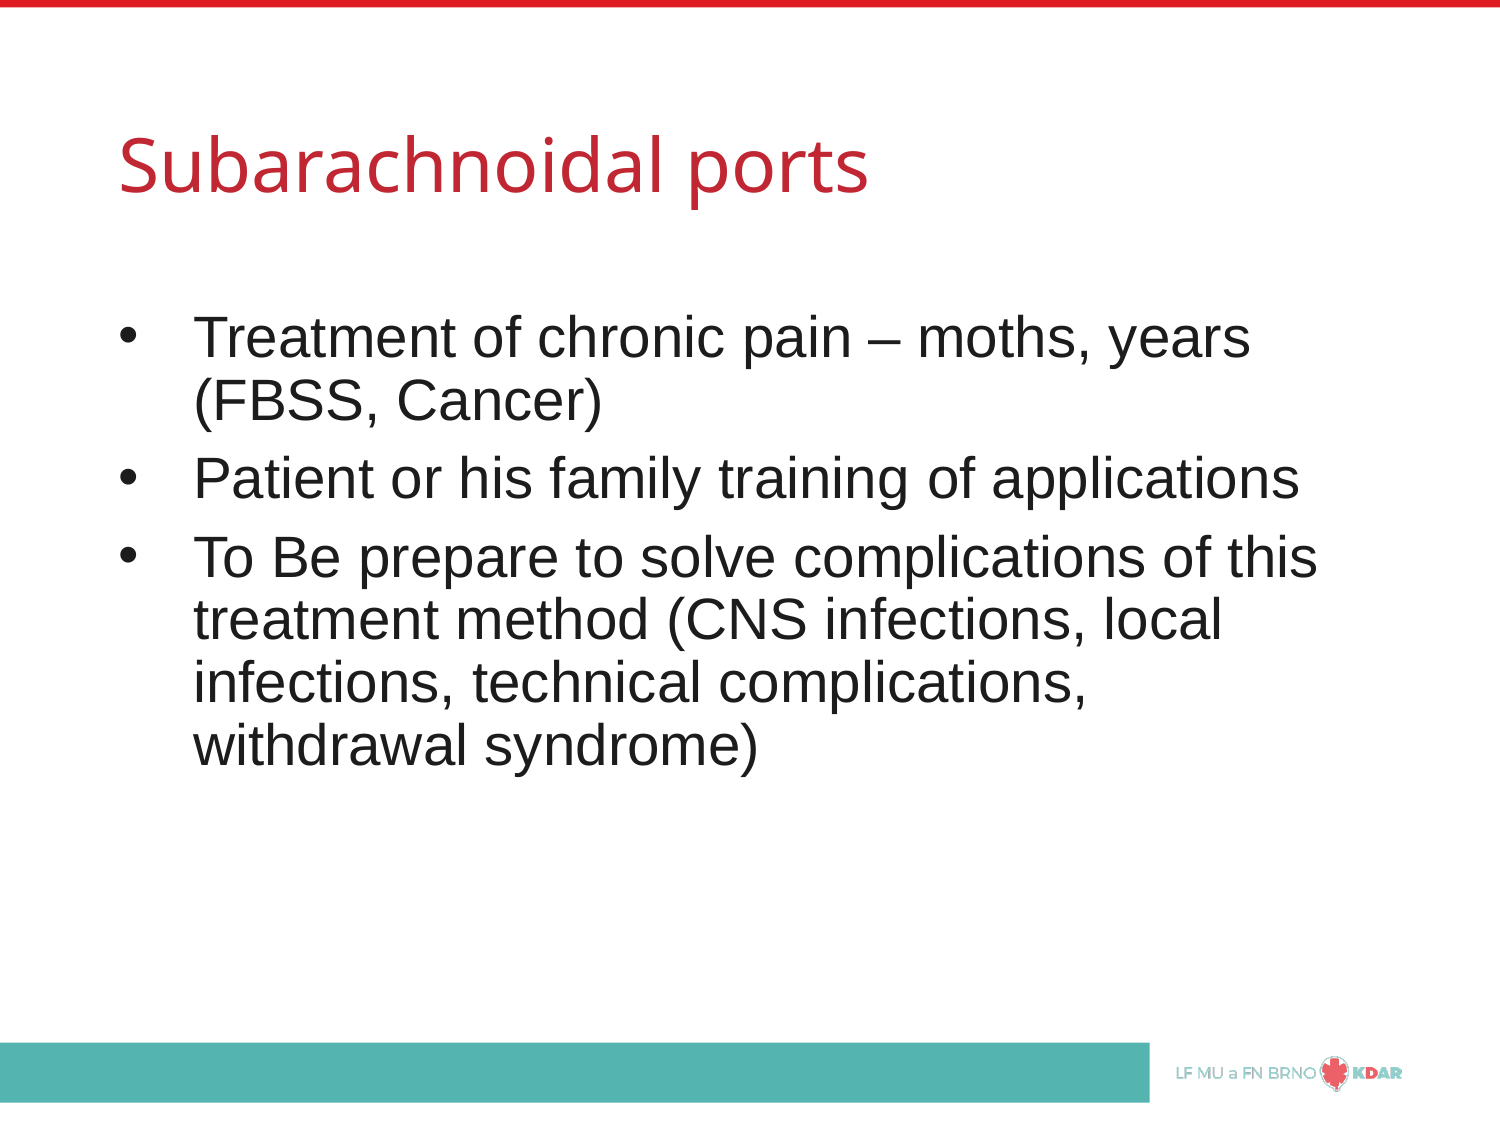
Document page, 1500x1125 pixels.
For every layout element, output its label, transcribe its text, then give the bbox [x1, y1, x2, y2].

picture [1162, 1041, 1416, 1106]
title Subarachnoidal ports [103, 59, 1397, 278]
list Treatment of chronic pain – moths, years (FBSS, Cancer) Patient or his family training of applications To Be prepare to solve complications of this treatment method (CNS infections, local infections, technical complications, withdrawal syndrome) [103, 299, 1397, 1014]
